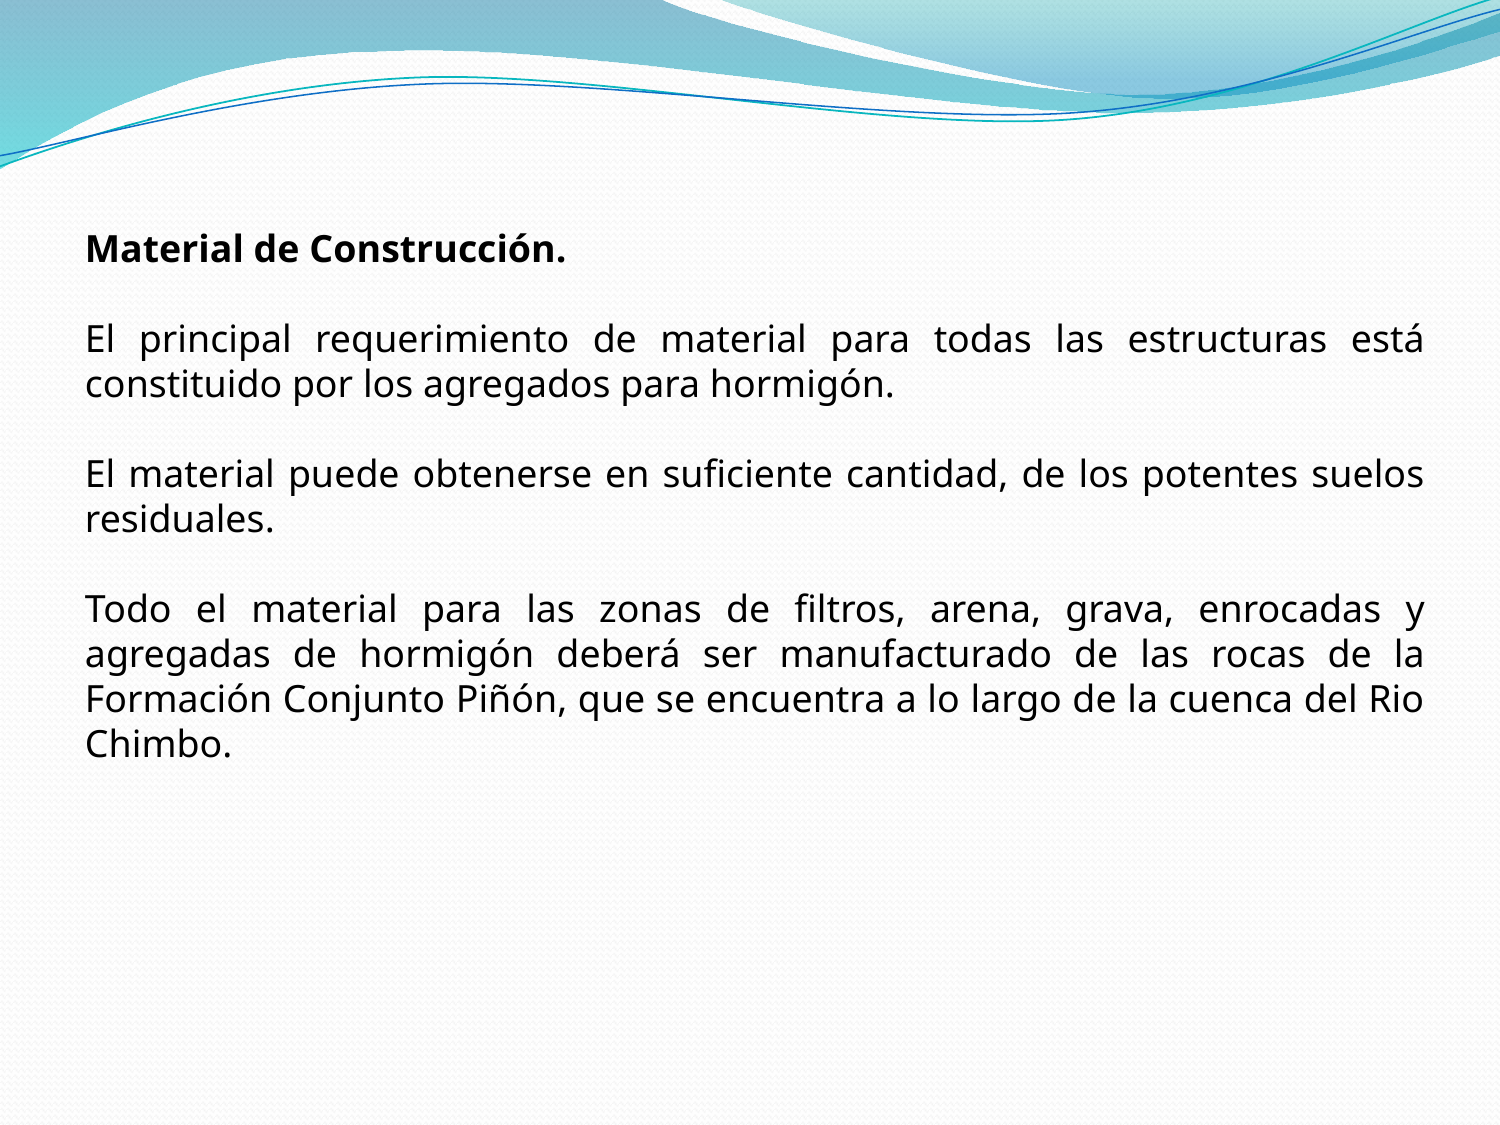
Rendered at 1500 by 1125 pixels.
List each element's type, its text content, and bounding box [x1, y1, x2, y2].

text_box Material de Construcción. El principal requerimiento de material para todas las estructuras está constituido por los agregados para hormigón. El material puede obtenerse en suficiente cantidad, de los potentes suelos residuales. Todo el material para las zonas de filtros, arena, grava, enrocadas y agregadas de hormigón deberá ser manufacturado de las rocas de la Formación Conjunto Piñón, que se encuentra a lo largo de la cuenca del Rio Chimbo. [70, 217, 1441, 818]
